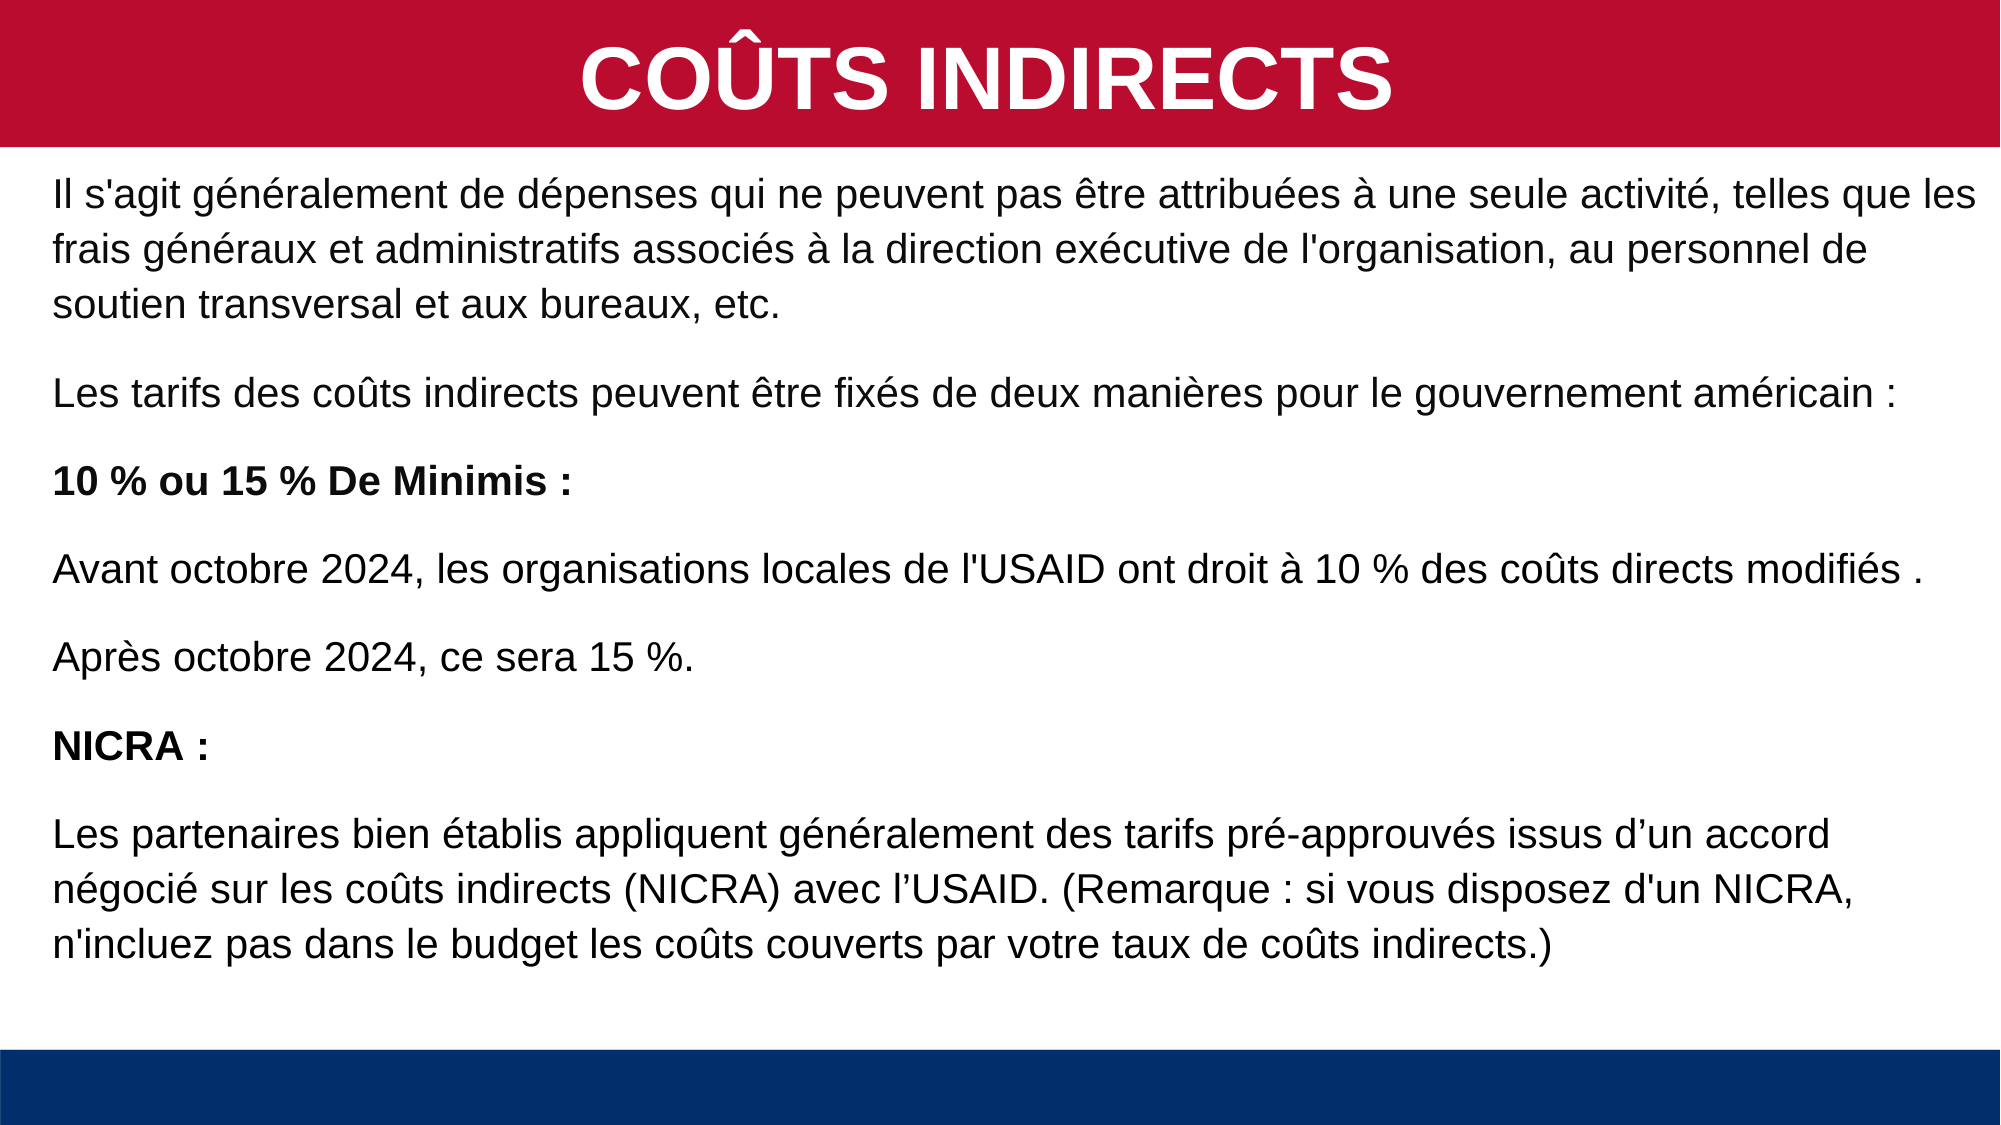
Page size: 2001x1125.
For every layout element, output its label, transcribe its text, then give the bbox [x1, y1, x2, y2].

list Il s'agit généralement de dépenses qui ne peuvent pas être attribuées à une seule activité, telles que les frais généraux et administratifs associés à la direction exécutive de l'organisation, au personnel de soutien transversal et aux bureaux, etc. Les tarifs des coûts indirects peuvent être fixés de deux manières pour le gouvernement américain : 10 % ou 15 % De Minimis : Avant octobre 2024, les organisations locales de l'USAID ont droit à 10 % des coûts directs modifiés . Après octobre 2024, ce sera 15 %. NICRA : Les partenaires bien établis appliquent généralement des tarifs pré-approuvés issus d’un accord négocié sur les coûts indirects (NICRA) avec l’USAID. (Remarque : si vous disposez d'un NICRA, n'incluez pas dans le budget les coûts couverts par votre taux de coûts indirects.) [37, 148, 2000, 1028]
text_box COÛTS INDIRECTS [0, 0, 2000, 148]
